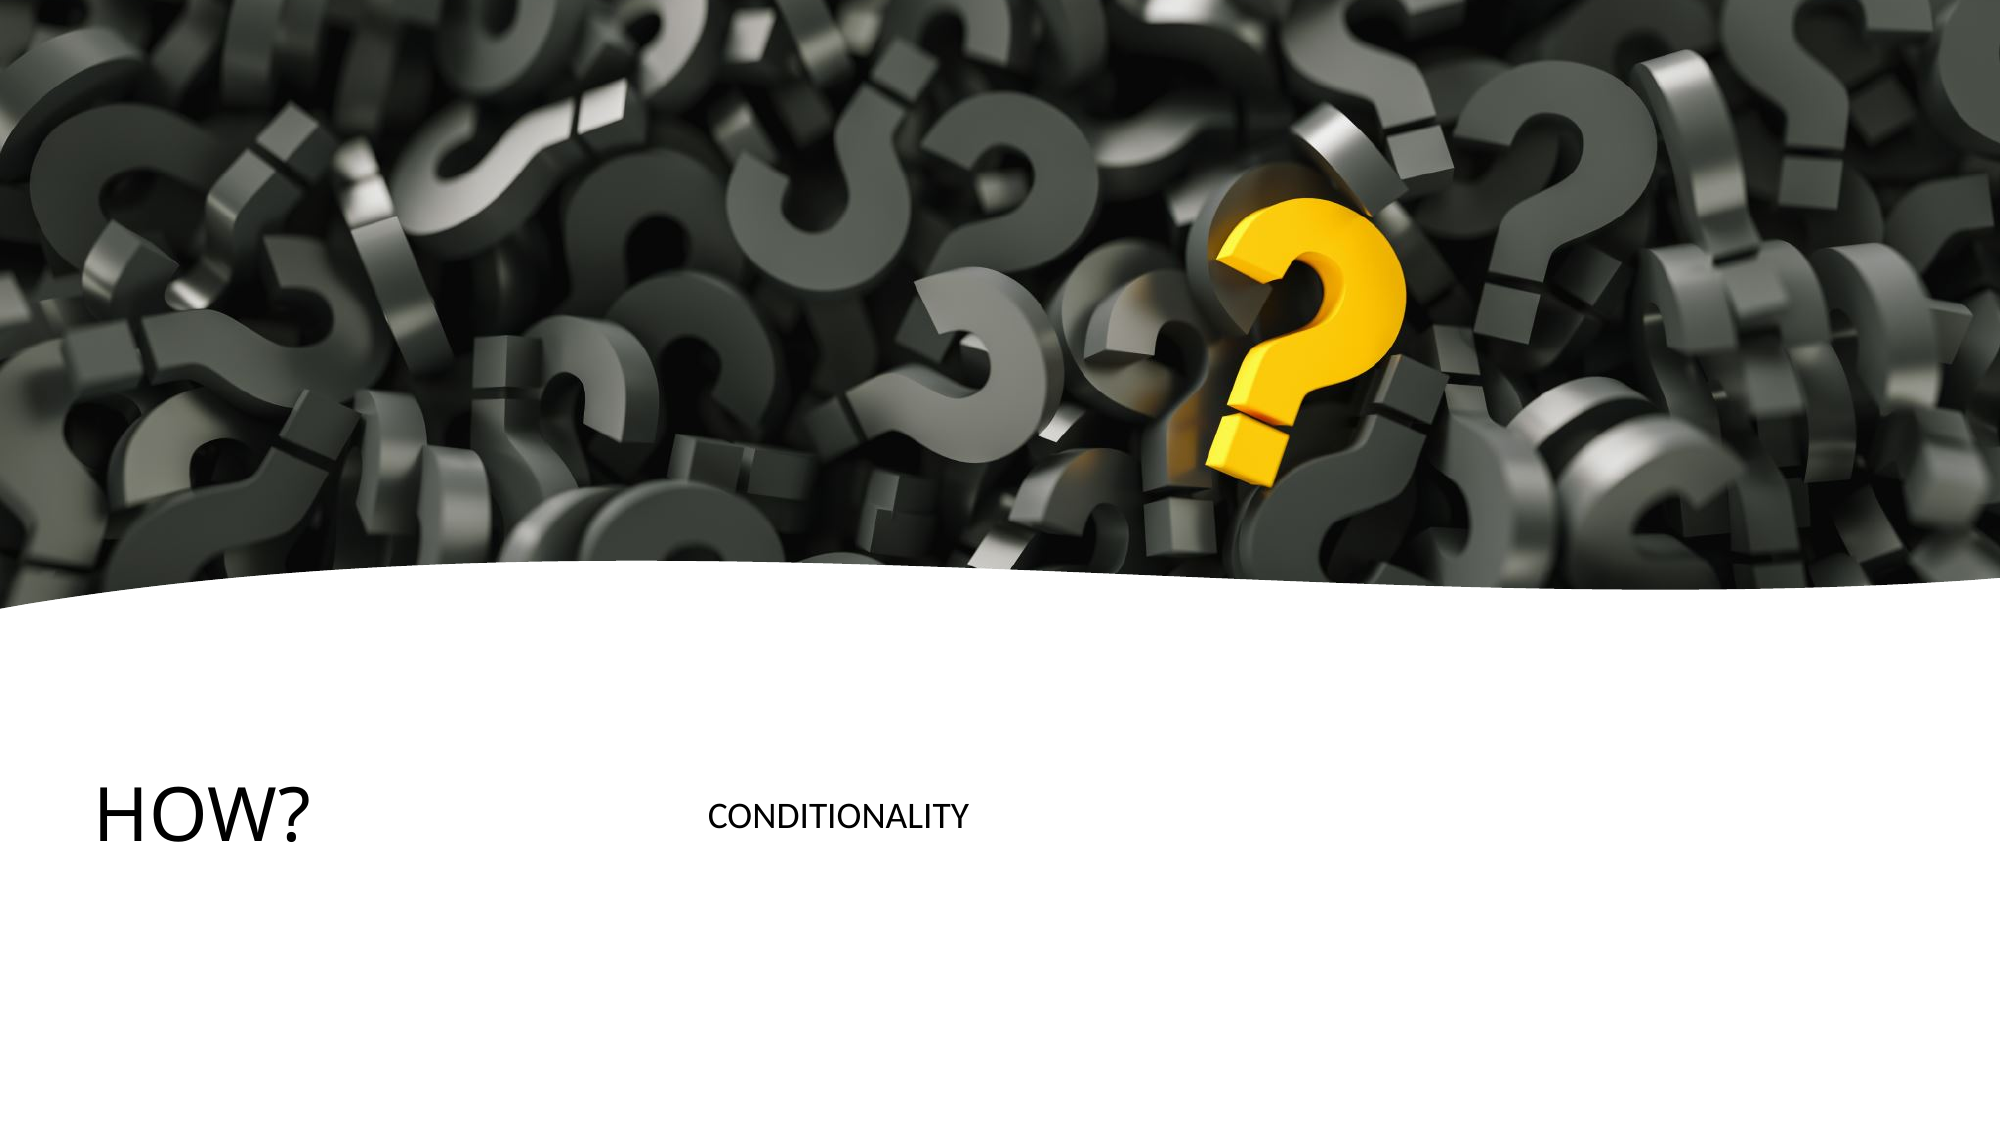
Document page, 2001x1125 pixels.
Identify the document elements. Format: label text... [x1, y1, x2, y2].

picture [0, 0, 2000, 609]
title HOW? [78, 615, 619, 1018]
list CONDITIONALITY [692, 615, 1921, 1018]
